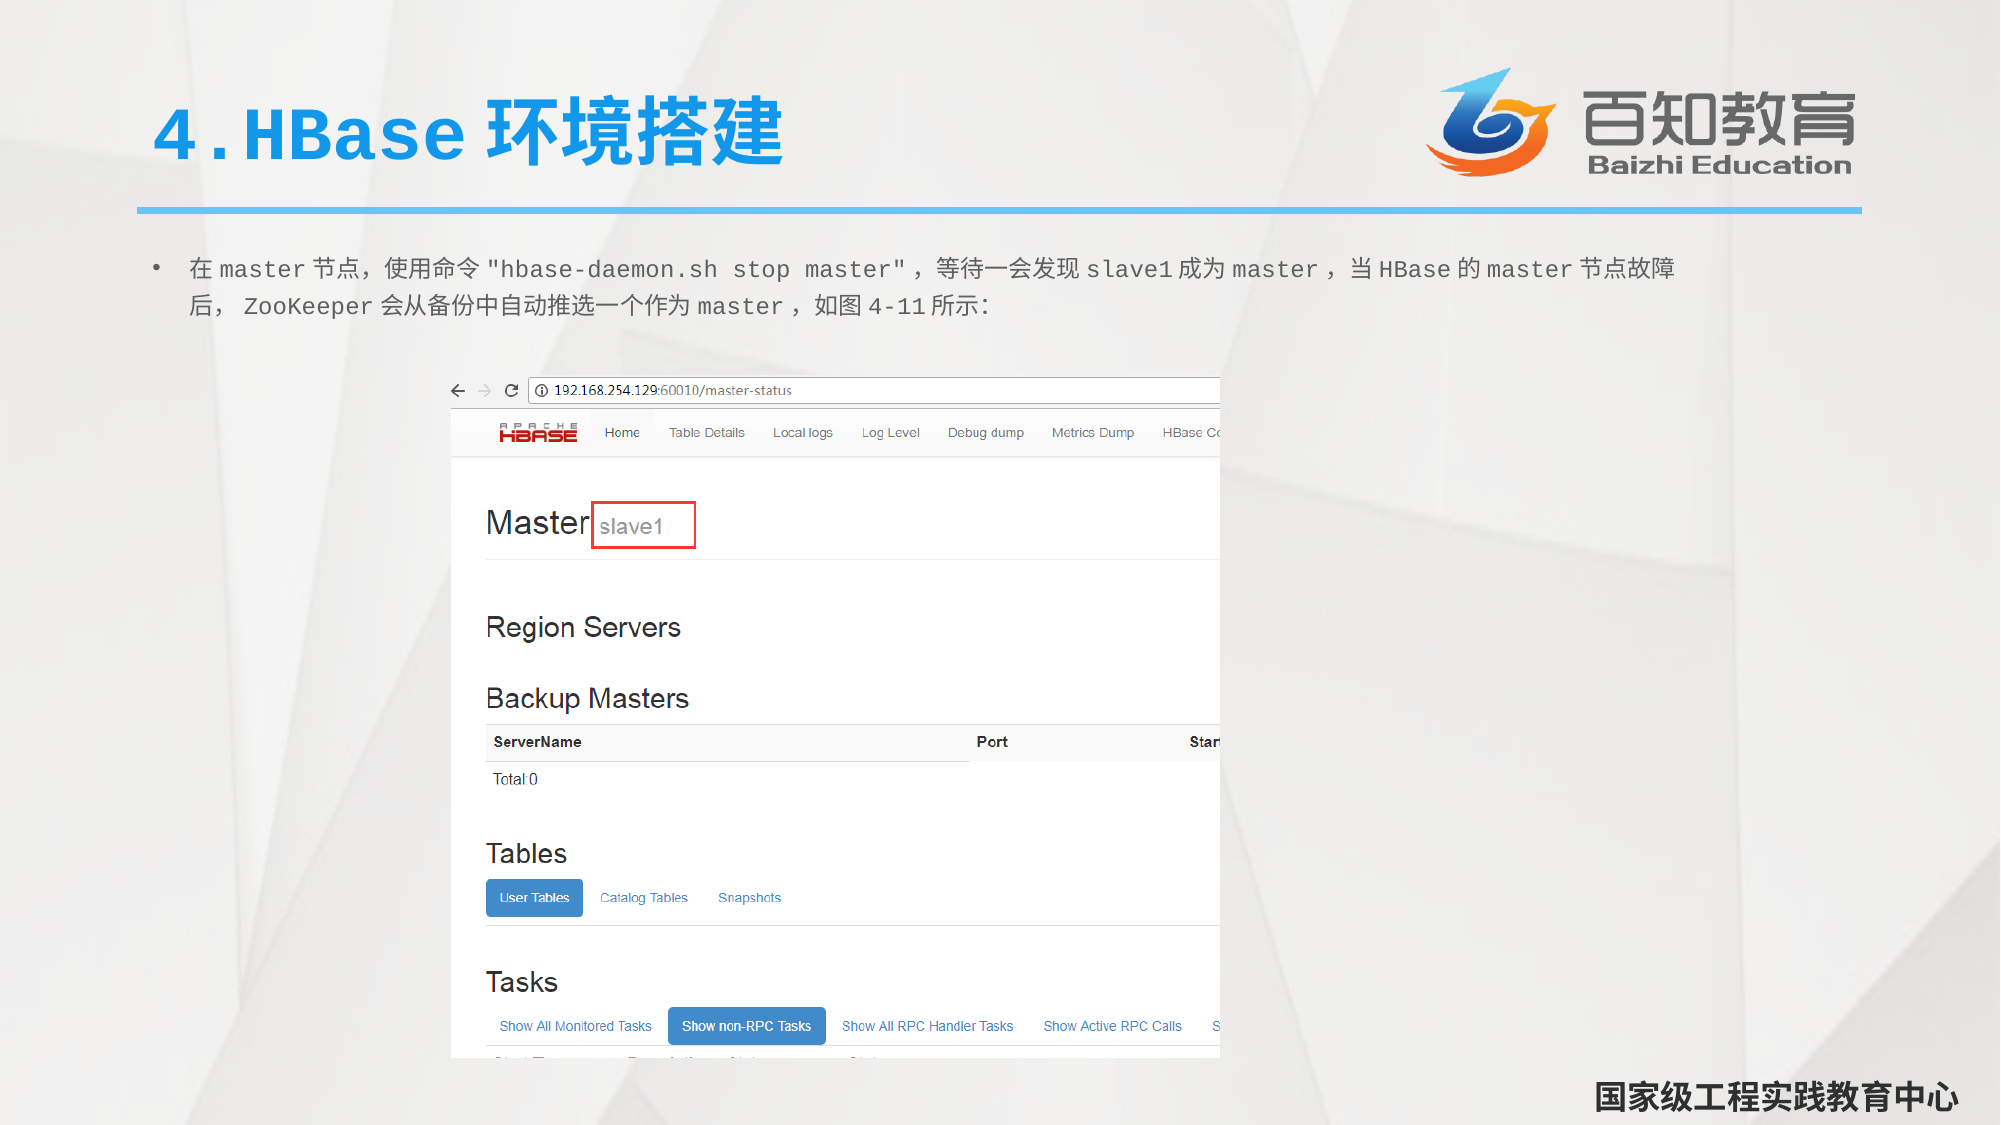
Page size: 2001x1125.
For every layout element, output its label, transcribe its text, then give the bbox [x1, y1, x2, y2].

list 在master节点，使用命令"hbase-daemon.sh stop master"，等待一会发现slave1成为master，当HBase的master节点故障后，ZooKeeper会从备份中自动推选一个作为master，如图4-11所示： [137, 236, 1863, 1014]
picture [0, 0, 2001, 1125]
title 4.HBase环境搭建 [137, 59, 1863, 210]
